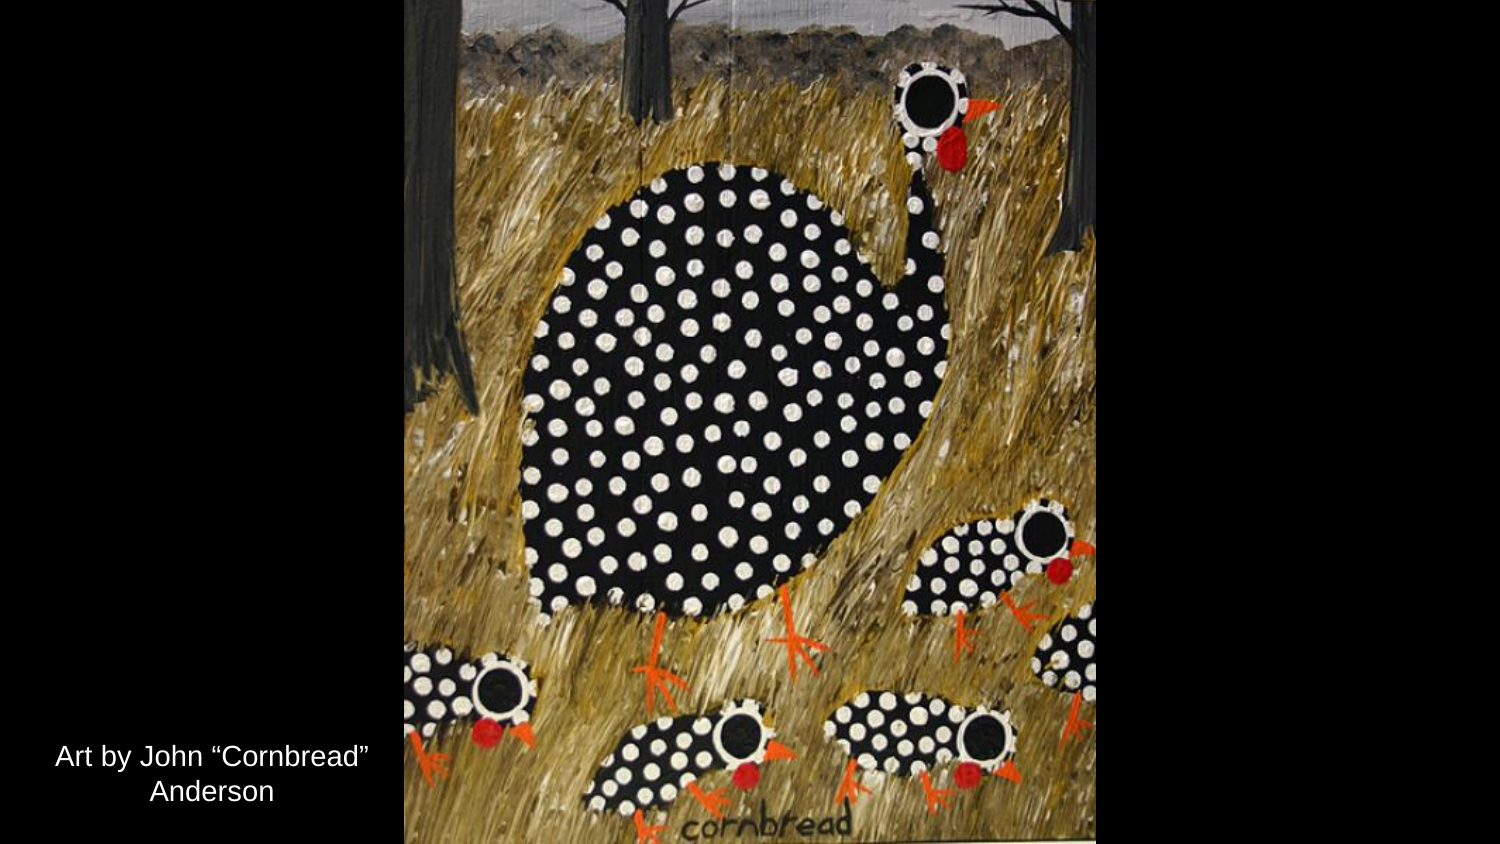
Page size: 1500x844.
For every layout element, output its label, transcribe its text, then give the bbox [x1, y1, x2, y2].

text_box Art by John “Cornbread” Anderson [30, 722, 394, 830]
picture [404, 0, 1096, 844]
